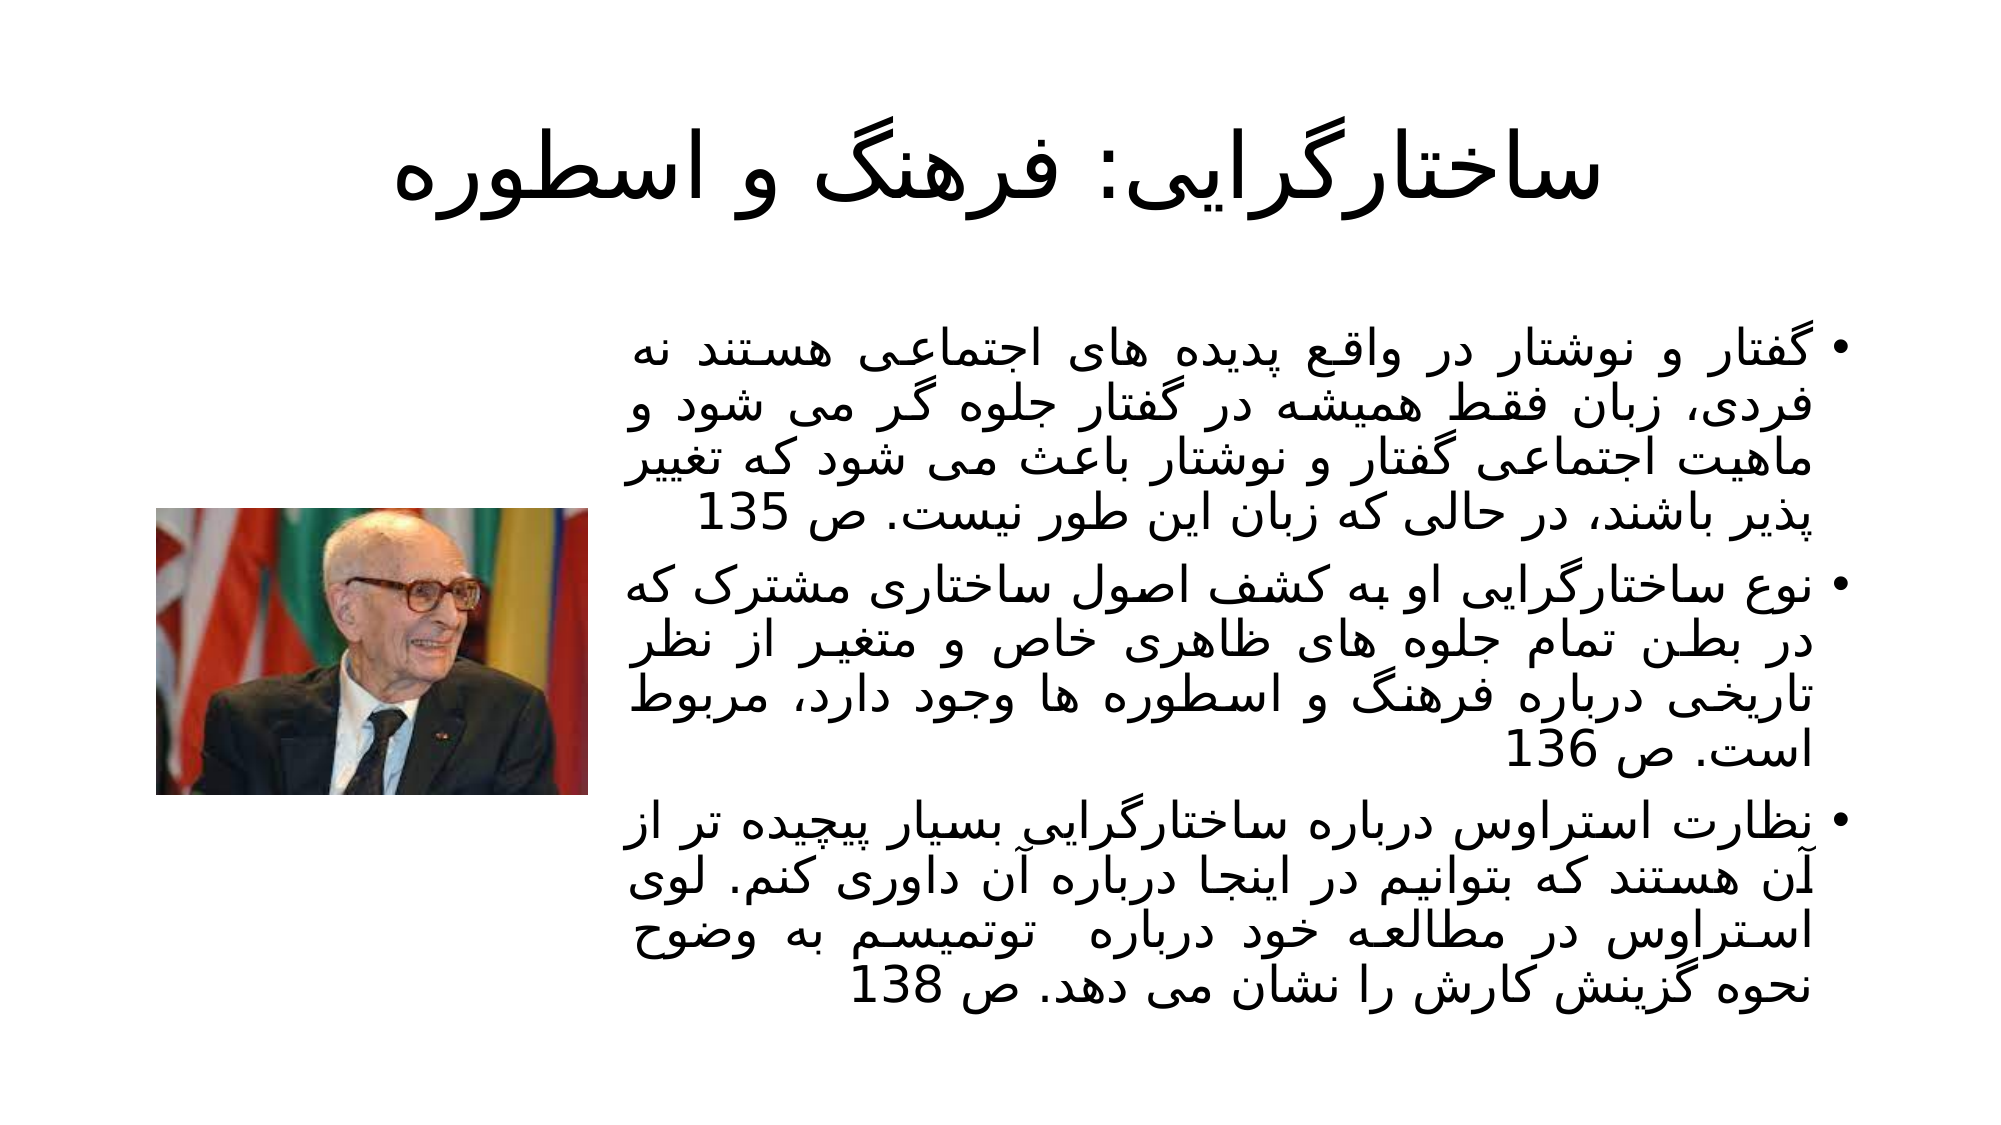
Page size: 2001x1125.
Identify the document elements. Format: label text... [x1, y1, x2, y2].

title ساختارگرایی: فرهنگ و اسطوره [137, 59, 1863, 278]
list گفتار و نوشتار در واقع پدیده های اجتماعی هستند نه فردی، زبان فقط همیشه در گفتار جلوه گر می شود و ماهیت اجتماعی گفتار و نوشتار باعث می شود که تغییر پذیر باشند، در حالی که زبان این طور نیست. ص 135 نوع ساختارگرایی او به کشف اصول ساختاری مشترک که در بطن تمام جلوه های ظاهری خاص و متغیر از نظر تاریخی درباره فرهنگ و اسطوره ها وجود دارد، مربوط است. ص 136 نظارت استراوس درباره ساختارگرایی بسیار پیچیده تر از آن هستند که بتوانیم در اینجا درباره آن داوری کنم. لوی استراوس در مطالعه خود درباره توتمیسم به وضوح نحوه گزینش کارش را نشان می دهد. ص 138 [608, 314, 1863, 1029]
picture [156, 508, 588, 795]
